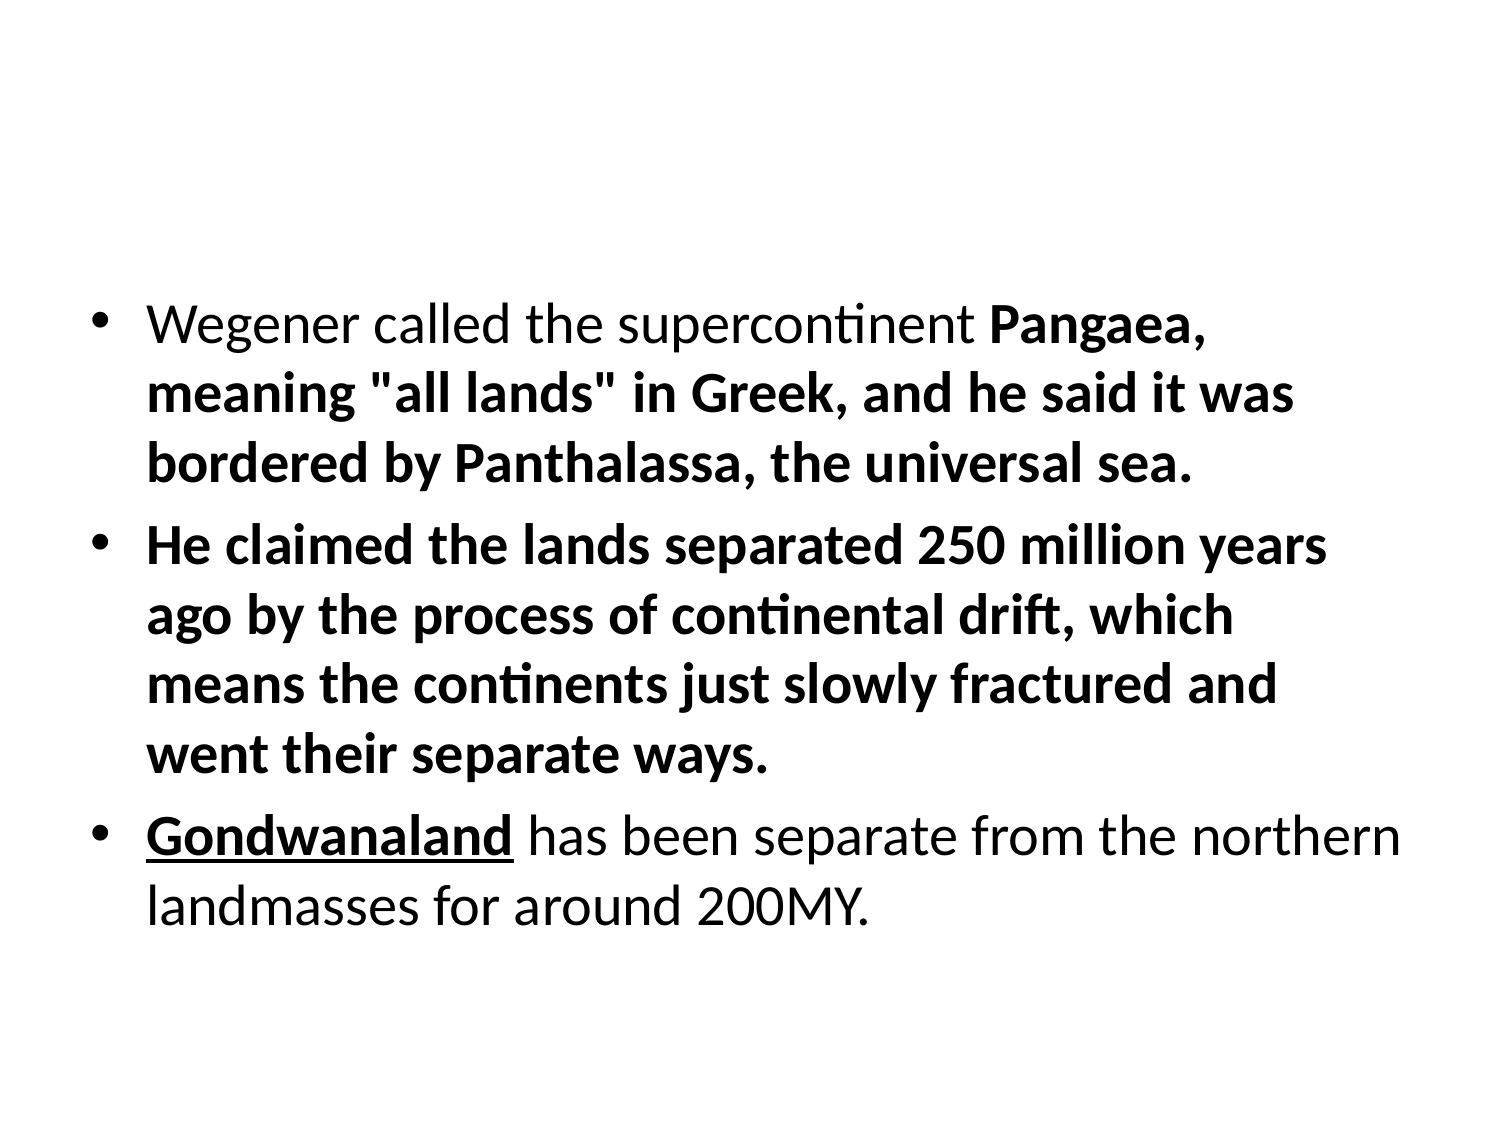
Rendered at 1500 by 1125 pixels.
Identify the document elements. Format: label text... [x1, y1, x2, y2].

list Wegener called the supercontinent Pangaea, meaning "all lands" in Greek, and he said it was bordered by Panthalassa, the universal sea. He claimed the lands separated 250 million years ago by the process of continental drift, which means the continents just slowly fractured and went their separate ways. Gondwanaland has been separate from the northern landmasses for around 200MY. [75, 277, 1423, 1072]
